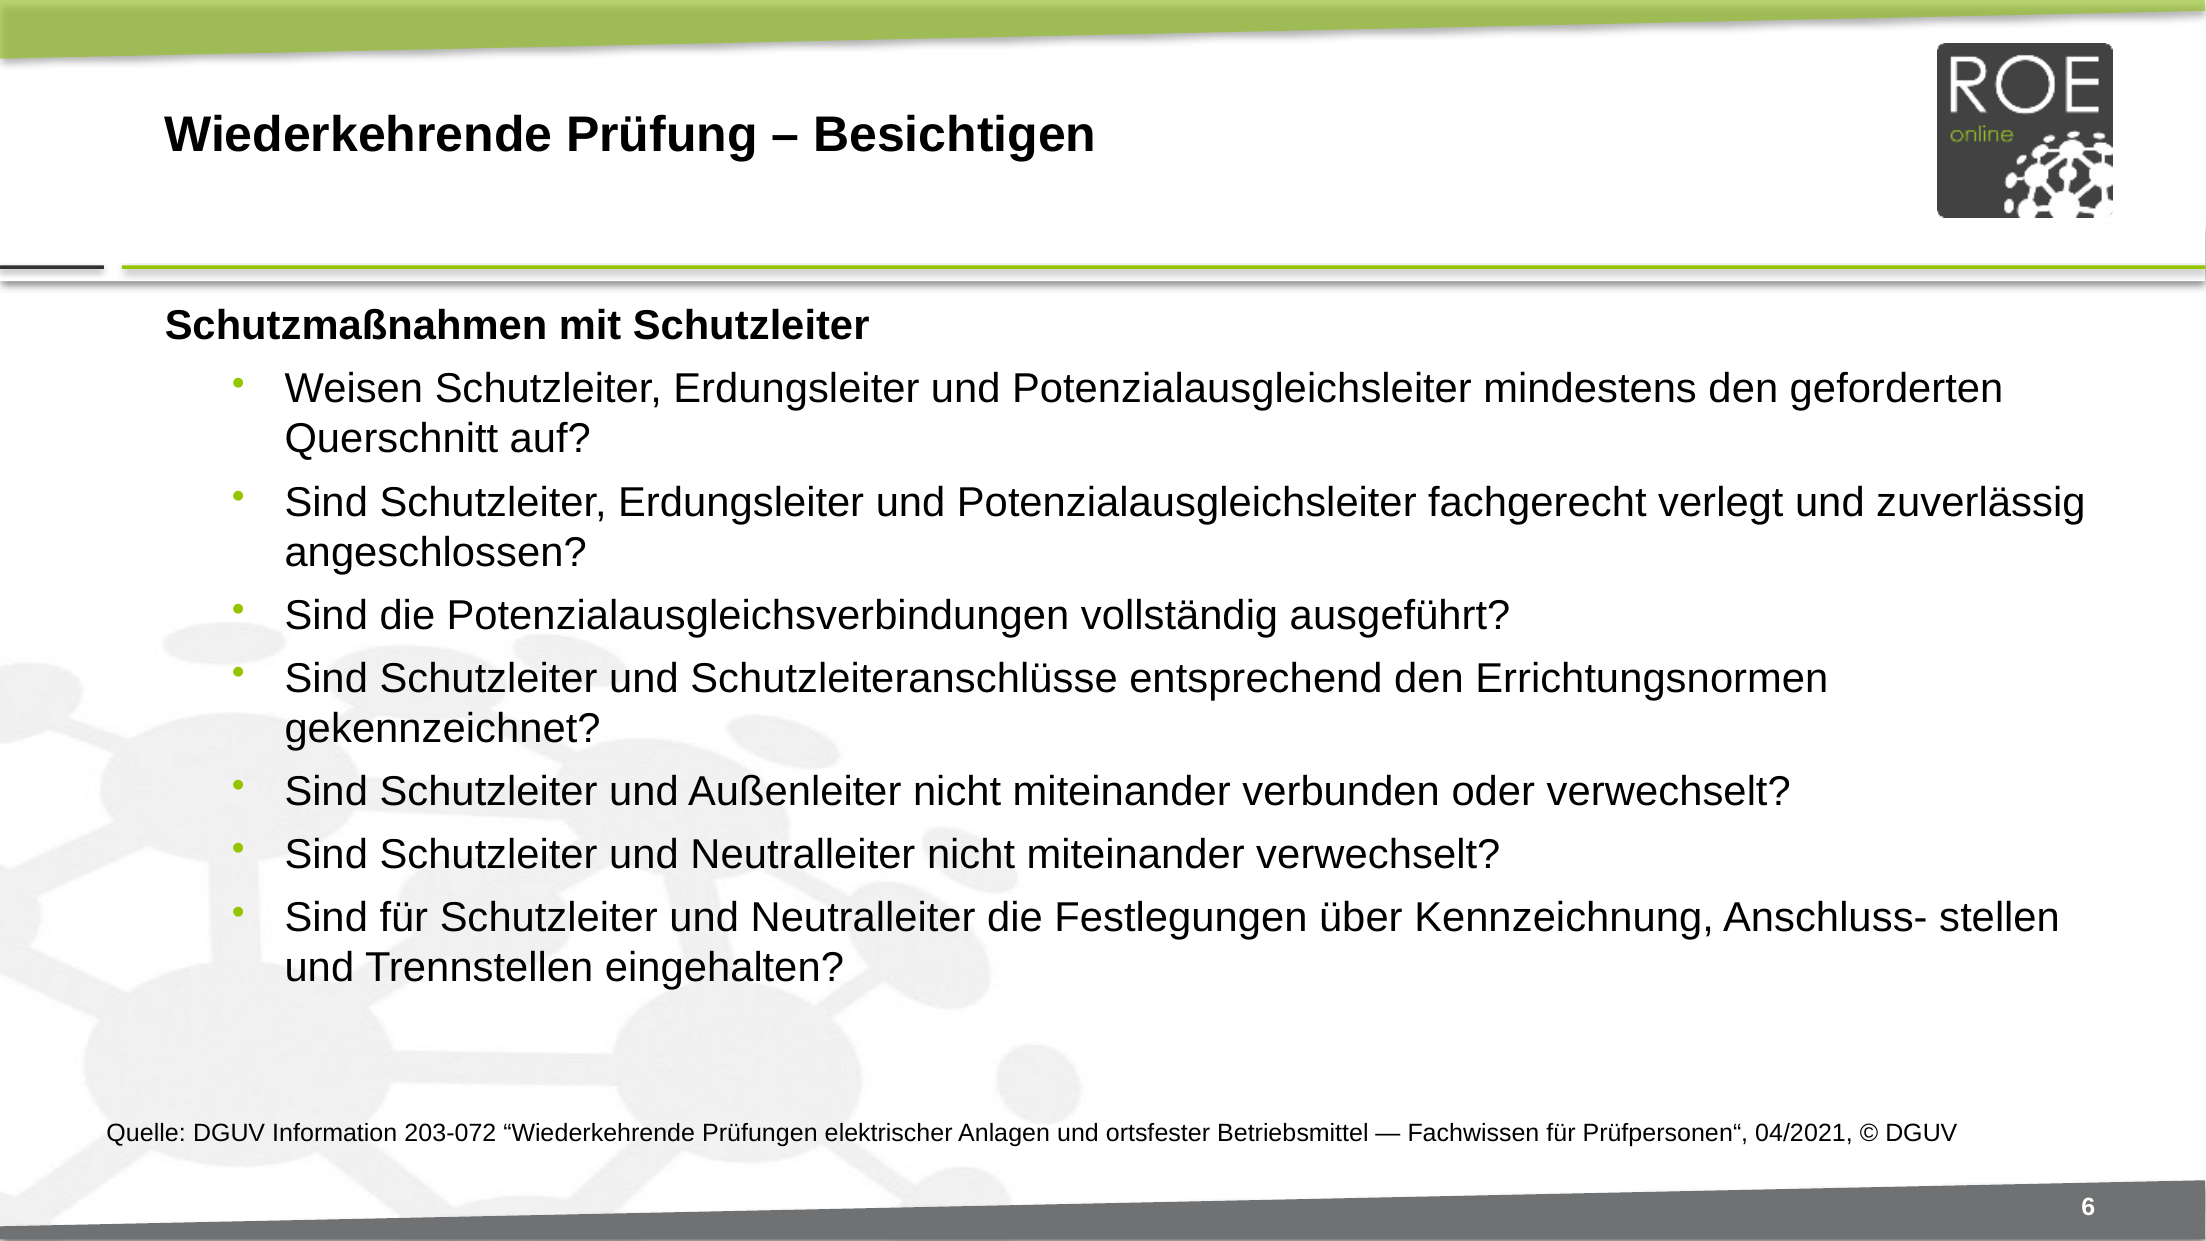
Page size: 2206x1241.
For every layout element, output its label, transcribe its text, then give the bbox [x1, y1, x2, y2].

title Wiederkehrende Prüfung – Besichtigen [146, 41, 1878, 221]
list Schutzmaßnahmen mit Schutzleiter Weisen Schutzleiter, Erdungsleiter und Potenzialausgleichsleiter mindestens den geforderten Querschnitt auf? Sind Schutzleiter, Erdungsleiter und Potenzialausgleichsleiter fachgerecht verlegt und zuverlässig angeschlossen? Sind die Potenzialausgleichsverbindungen vollständig ausgeführt? Sind Schutzleiter und Schutzleiteranschlüsse entsprechend den Errichtungsnormen gekennzeichnet? Sind Schutzleiter und Außenleiter nicht miteinander verbunden oder verwechselt? Sind Schutzleiter und Neutralleiter nicht miteinander verwechselt? Sind für Schutzleiter und Neutralleiter die Festlegungen über Kennzeichnung, Anschluss- stellen und Trennstellen eingehalten? [147, 289, 2111, 1103]
slide_number 6 [2023, 1183, 2153, 1228]
text_box Quelle: DGUV Information 203-072 “Wiederkehrende Prüfungen elektrischer Anlagen und ortsfester Betriebsmittel — Fachwissen für Prüfpersonen“, 04/2021, © DGUV [91, 1108, 1984, 1154]
picture [1937, 43, 2113, 218]
